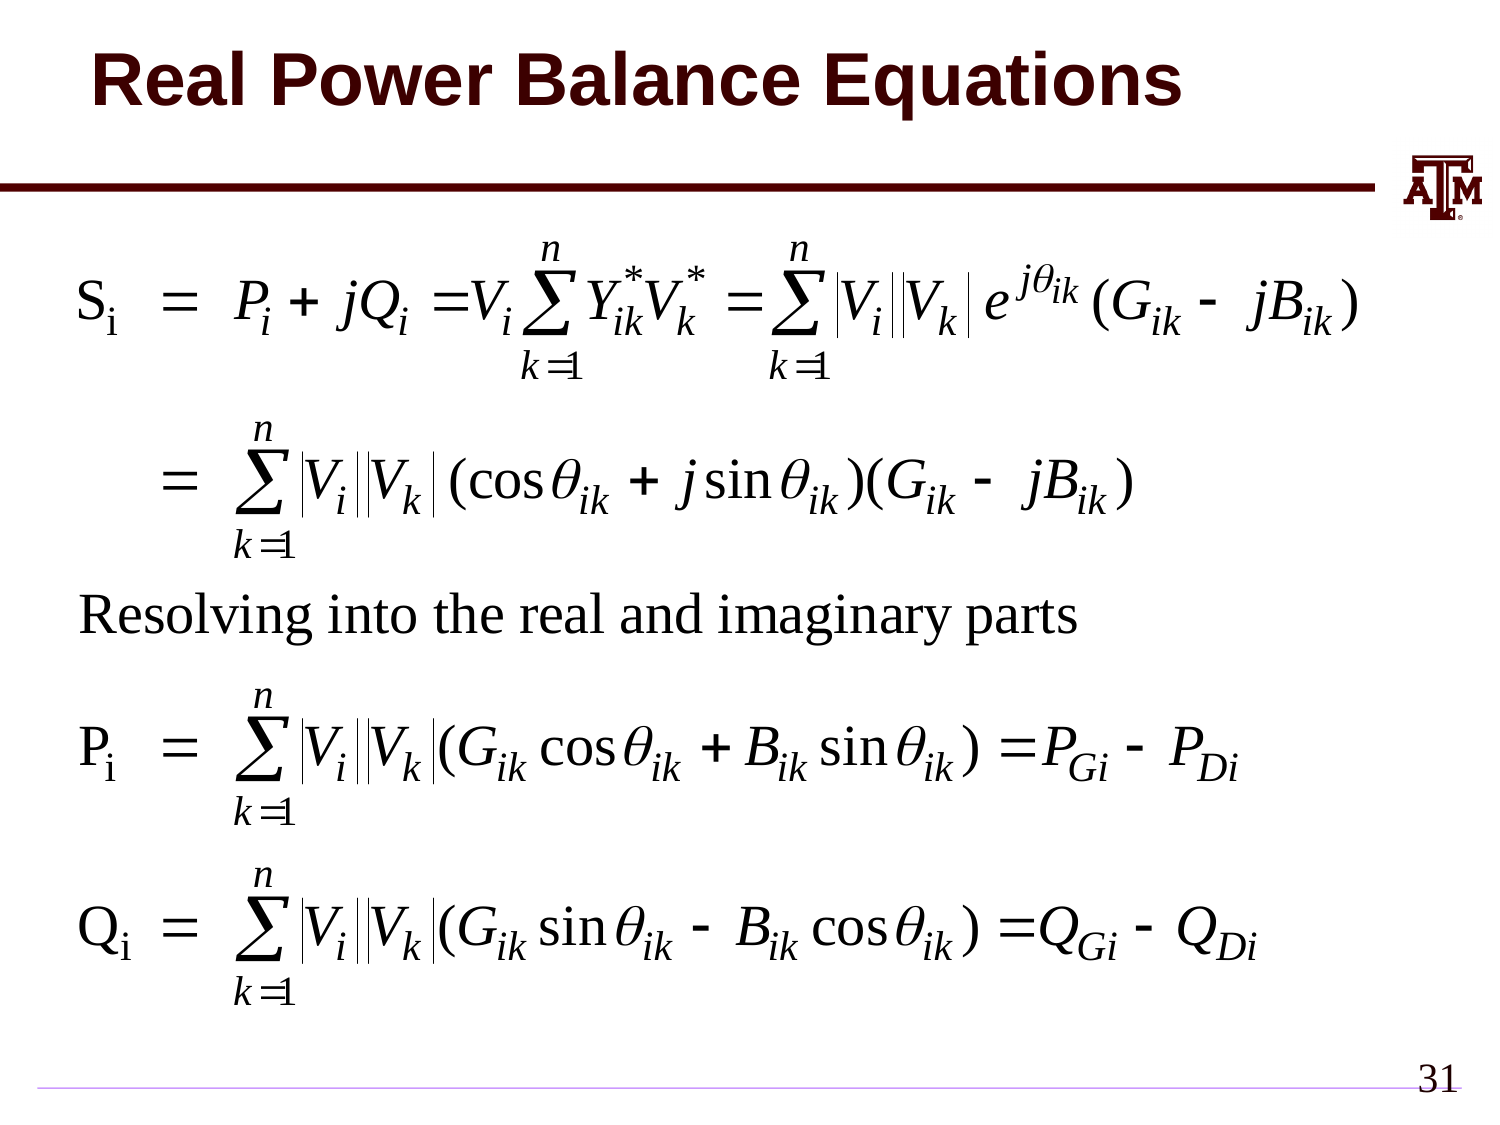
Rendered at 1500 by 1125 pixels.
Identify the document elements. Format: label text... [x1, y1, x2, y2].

title Real Power Balance Equations [74, 12, 1388, 151]
picture [1392, 137, 1493, 238]
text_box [74, 224, 1363, 1011]
